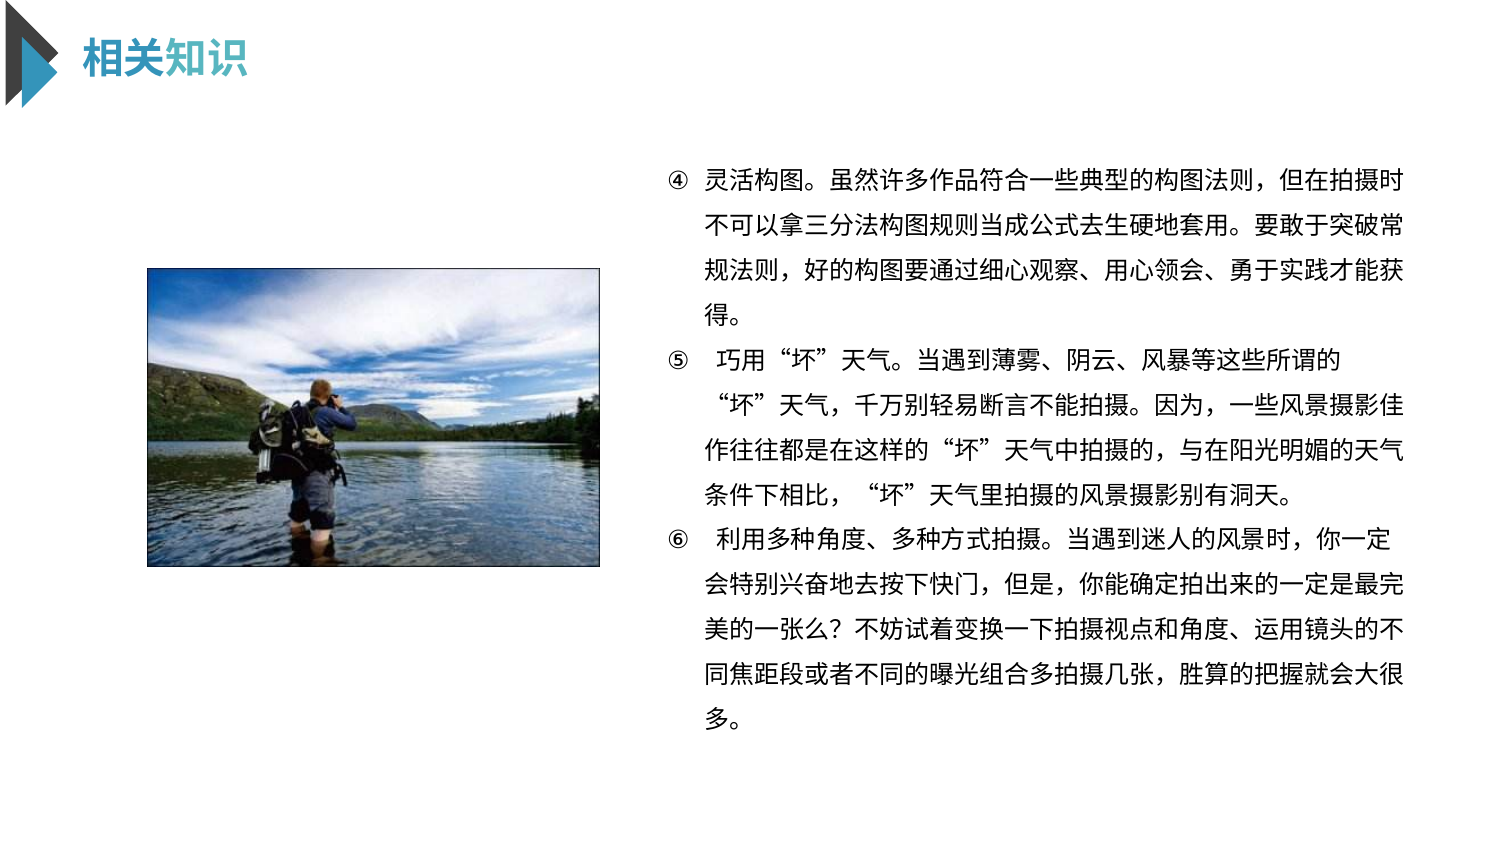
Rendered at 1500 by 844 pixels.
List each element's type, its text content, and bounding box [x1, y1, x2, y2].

text_box 相关知识 [82, 31, 250, 83]
text_box [5, 0, 59, 106]
picture [147, 268, 600, 567]
text_box [21, 36, 58, 108]
text_box 灵活构图。虽然许多作品符合一些典型的构图法则，但在拍摄时不可以拿三分法构图规则当成公式去生硬地套用。要敢于突破常规法则，好的构图要通过细心观察、用心领会、勇于实践才能获得。 巧用“坏”天气。当遇到薄雾、阴云、风暴等这些所谓的“坏”天气，千万别轻易断言不能拍摄。因为，一些风景摄影佳作往往都是在这样的“坏”天气中拍摄的，与在阳光明媚的天气条件下相比，“坏”天气里拍摄的风景摄影别有洞天。 利用多种角度、多种方式拍摄。当遇到迷人的风景时，你一定会特别兴奋地去按下快门，但是，你能确定拍出来的一定是最完美的一张么？不妨试着变换一下拍摄视点和角度、运用镜头的不同焦距段或者不同的曝光组合多拍摄几张，胜算的把握就会大很多。 [667, 150, 1412, 734]
